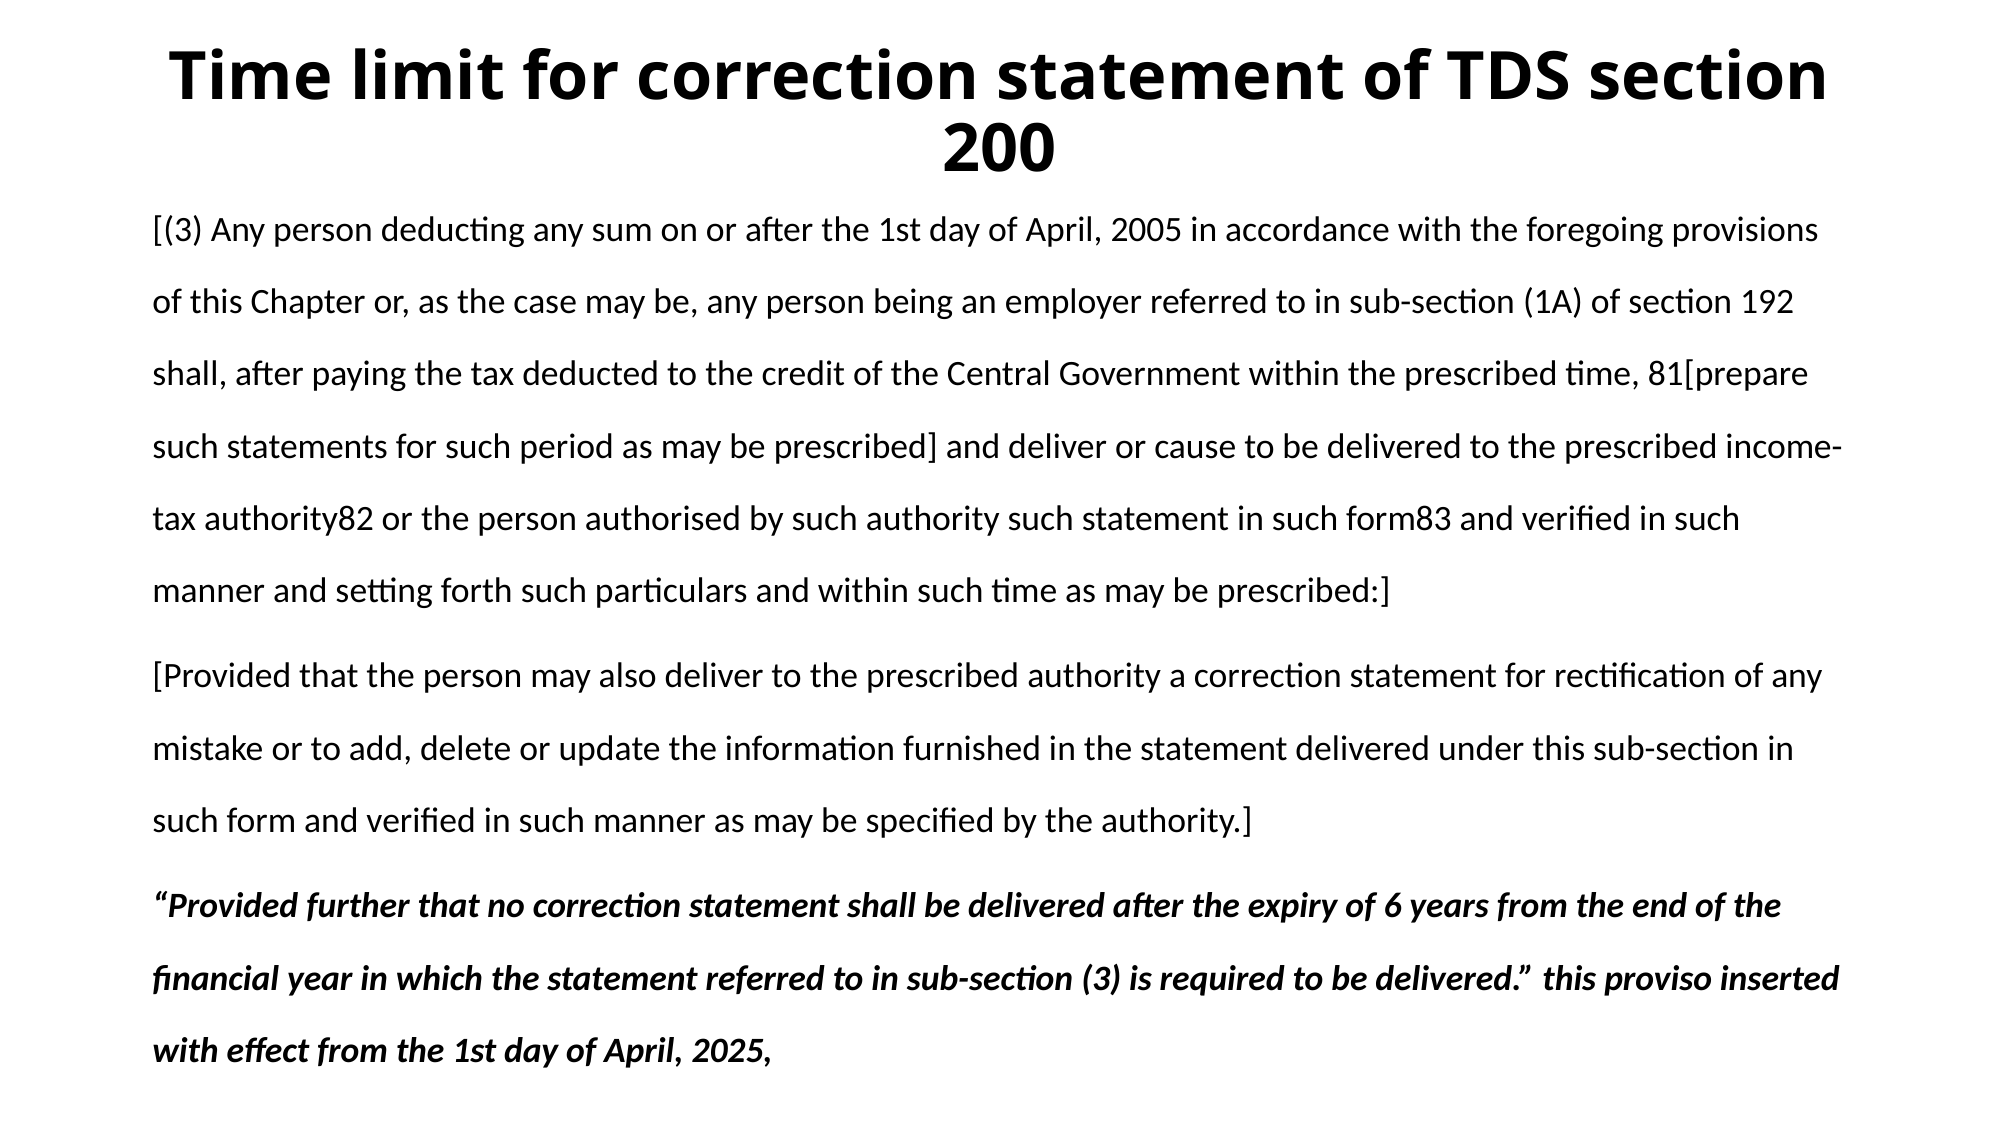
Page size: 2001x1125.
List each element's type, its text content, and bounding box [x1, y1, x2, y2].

list [(3) Any person deducting any sum on or after the 1st day of April, 2005 in accordance with the foregoing provisions of this Chapter or, as the case may be, any person being an employer referred to in sub-section (1A) of section 192 shall, after paying the tax deducted to the credit of the Central Government within the prescribed time, 81[prepare such statements for such period as may be prescribed] and deliver or cause to be delivered to the prescribed income-tax authority82 or the person authorised by such authority such statement in such form83 and verified in such manner and setting forth such particulars and within such time as may be prescribed:] [Provided that the person may also deliver to the prescribed authority a correction statement for rectification of any mistake or to add, delete or update the information furnished in the statement delivered under this sub-section in such form and verified in such manner as may be specified by the authority.] “Provided further that no correction statement shall be delivered after the expiry of 6 years from the end of the financial year in which the statement referred to in sub-section (3) is required to be delivered.” this proviso inserted with effect from the 1st day of April, 2025, [137, 168, 1863, 1083]
title Time limit for correction statement of TDS section 200 [137, 59, 1863, 168]
